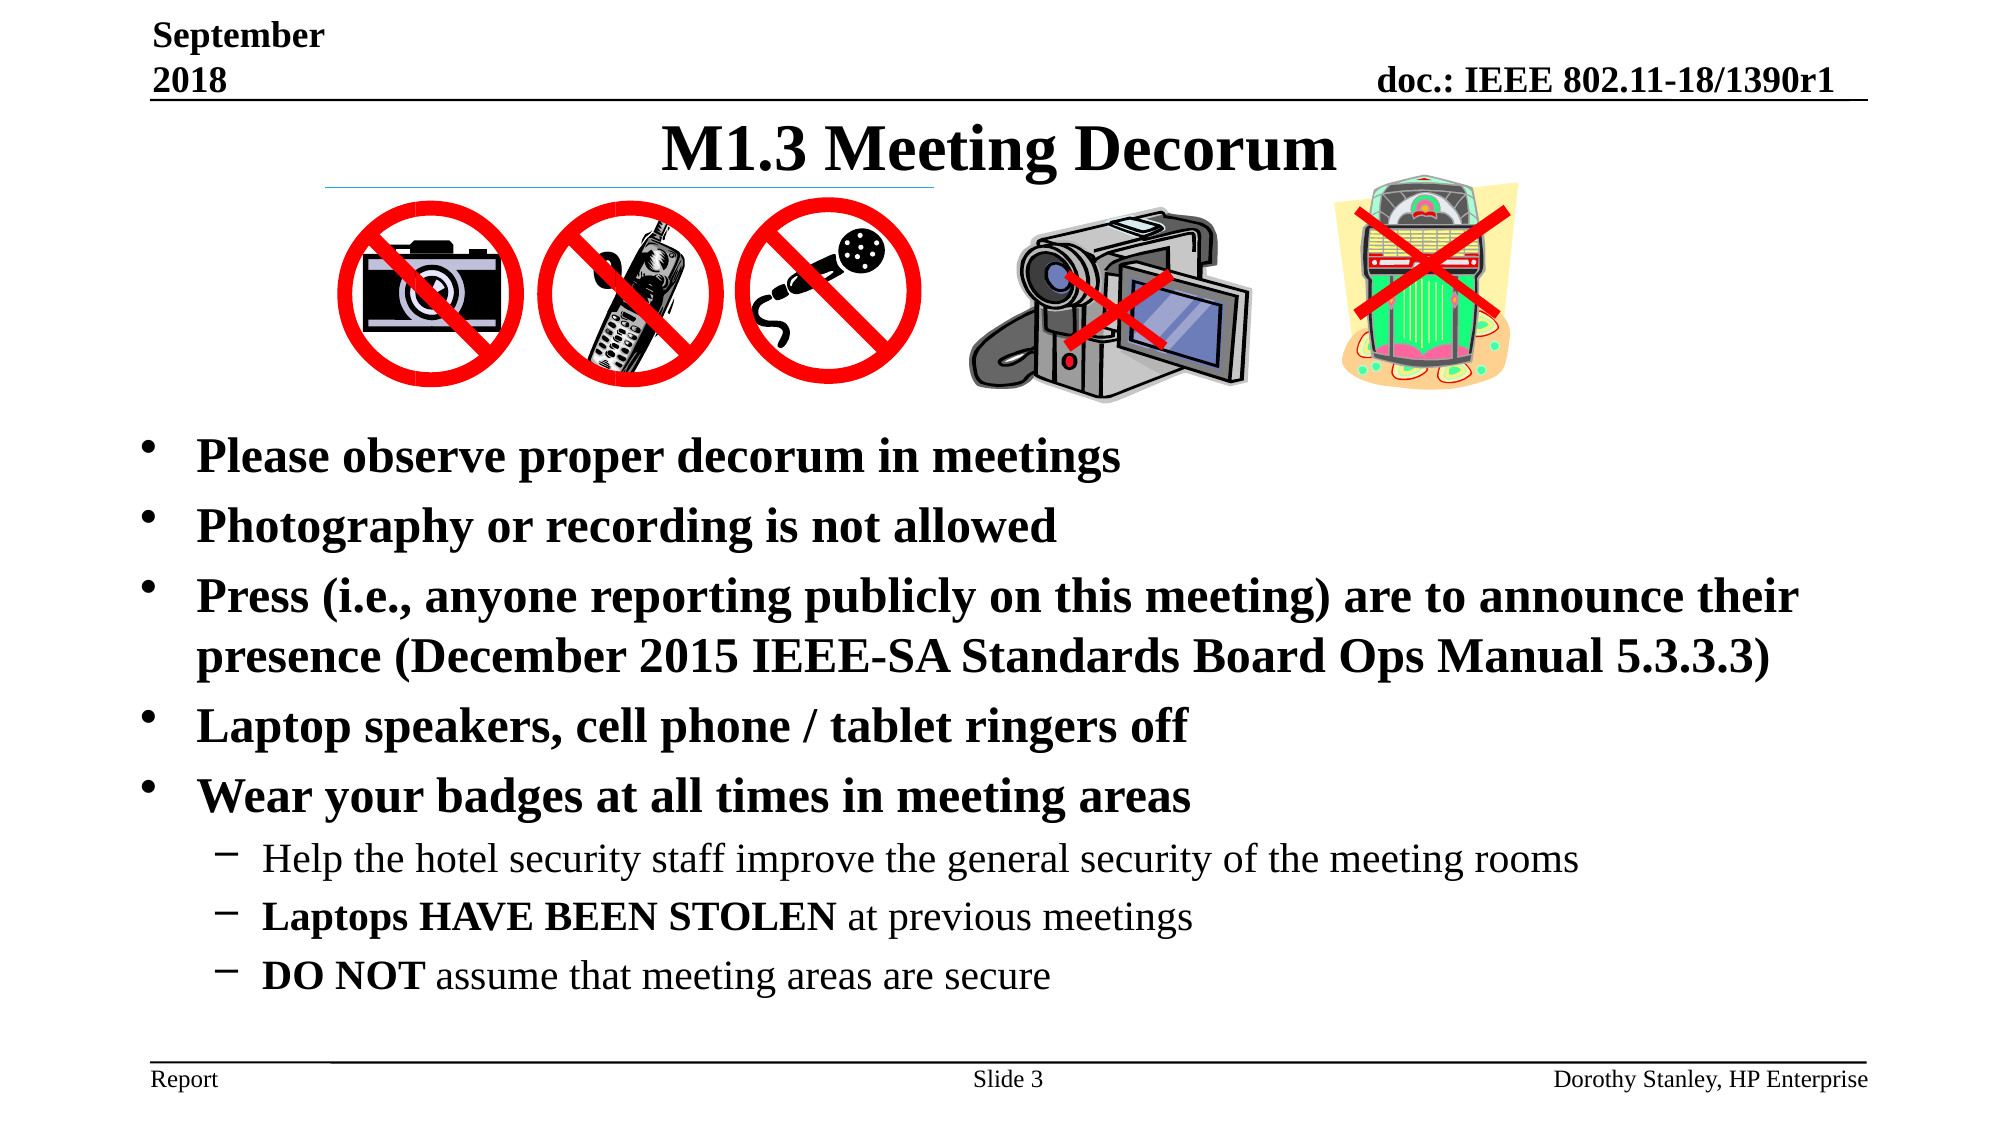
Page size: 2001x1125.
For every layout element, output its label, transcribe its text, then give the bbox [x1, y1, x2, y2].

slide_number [152, 54, 406, 101]
list Please observe proper decorum in meetings Photography or recording is not allowed Press (i.e., anyone reporting publicly on this meeting) are to announce their presence (December 2015 IEEE-SA Standards Board Ops Manual 5.3.3.3) Laptop speakers, cell phone / tablet ringers off Wear your badges at all times in meeting areas Help the hotel security staff improve the general security of the meeting rooms Laptops HAVE BEEN STOLEN at previous meetings DO NOT assume that meeting areas are secure [125, 414, 1850, 1000]
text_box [968, 206, 1253, 404]
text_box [1333, 174, 1519, 390]
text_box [324, 187, 935, 388]
footer Dorothy Stanley, HP Enterprise [1512, 1061, 1869, 1093]
slide_number Slide 3 [964, 1061, 1053, 1093]
title M1.3 Meeting Decorum [150, 112, 1850, 175]
